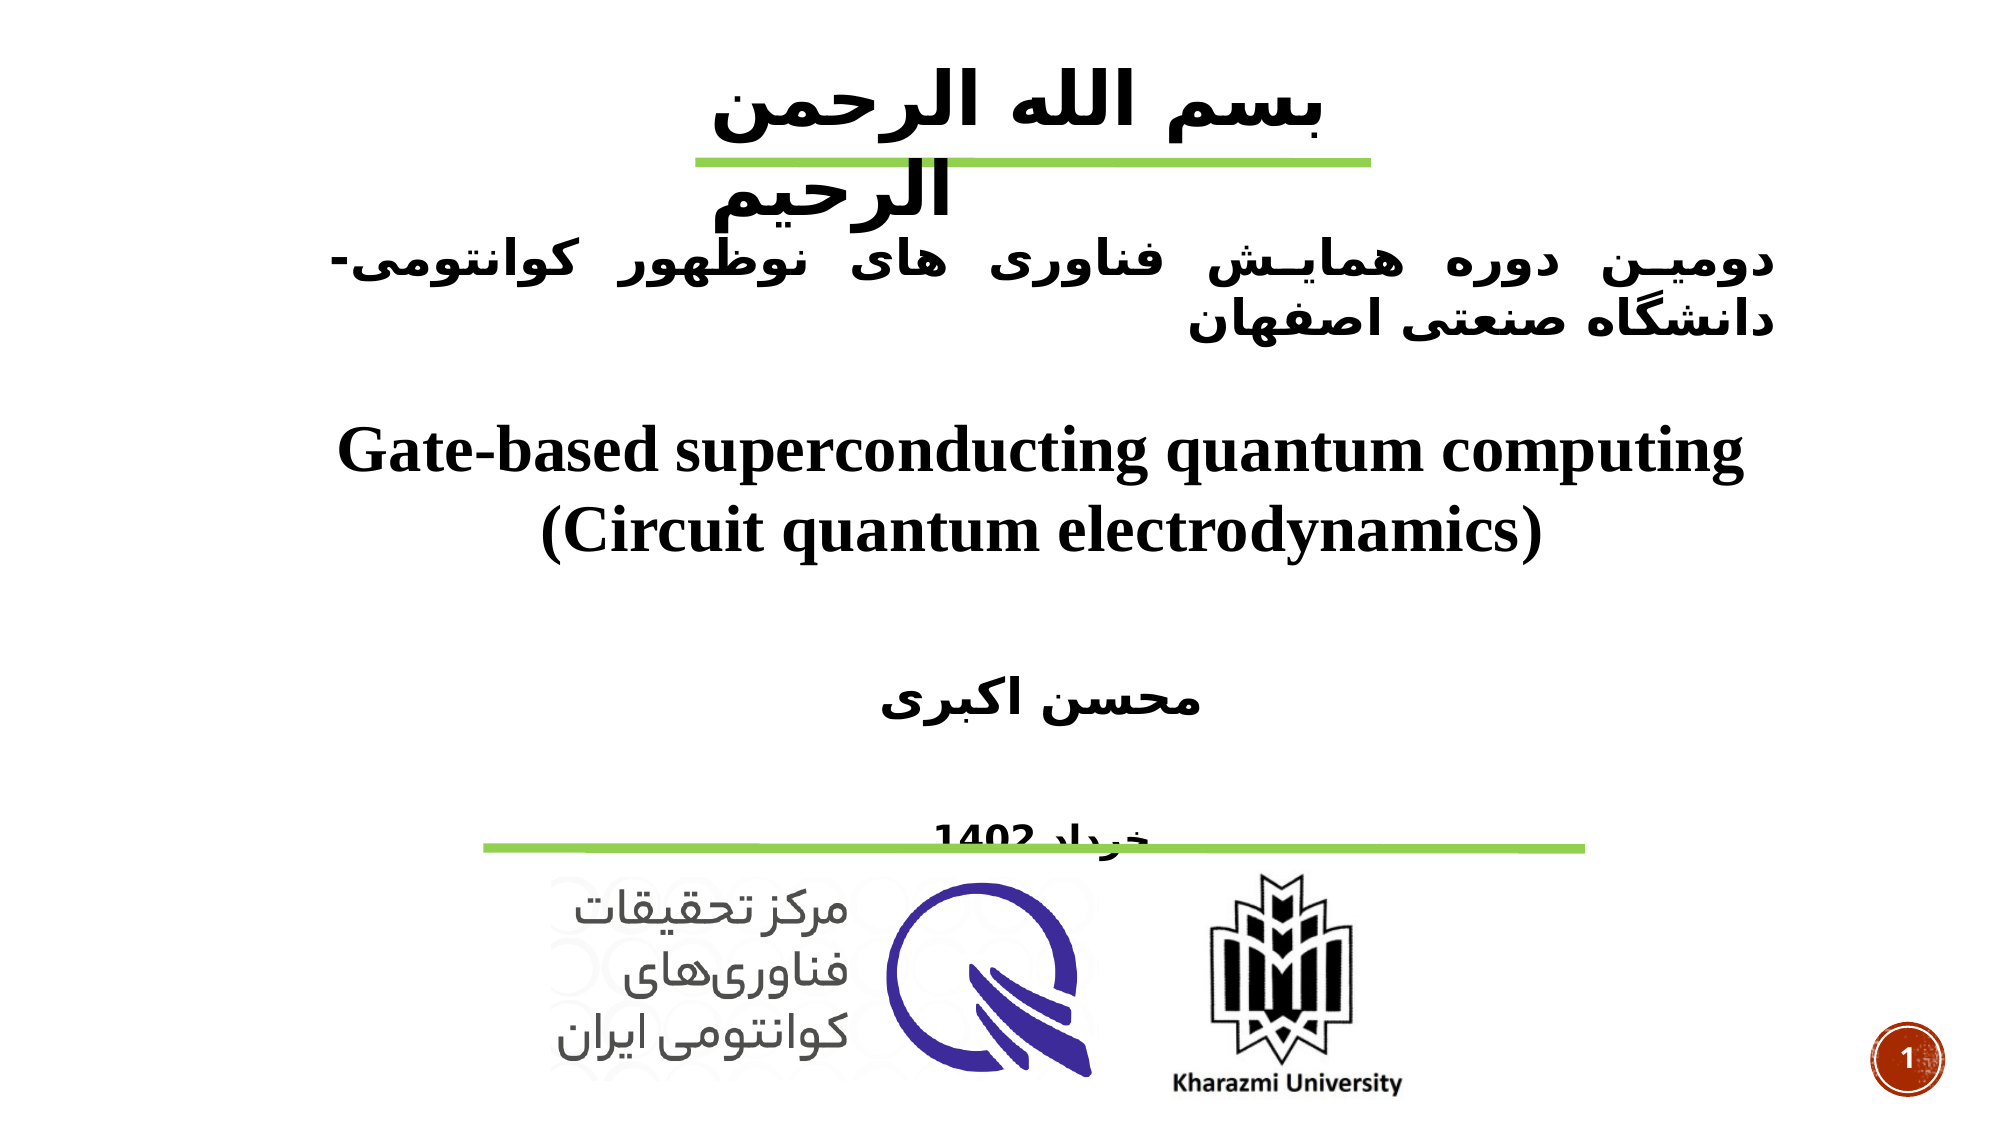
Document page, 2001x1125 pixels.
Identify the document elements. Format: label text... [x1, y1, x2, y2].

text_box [484, 851, 1586, 1097]
text_box دومین دوره همایش فناوری های نوظهور کوانتومی- دانشگاه صنعتی اصفهان Gate-based superconducting quantum computing (Circuit quantum electrodynamics) محسن اکبری خرداد 1402 [292, 217, 1792, 868]
slide_number 1 [1855, 1028, 1961, 1089]
text_box بسم الله الرحمن الرحیم [695, 42, 1352, 217]
